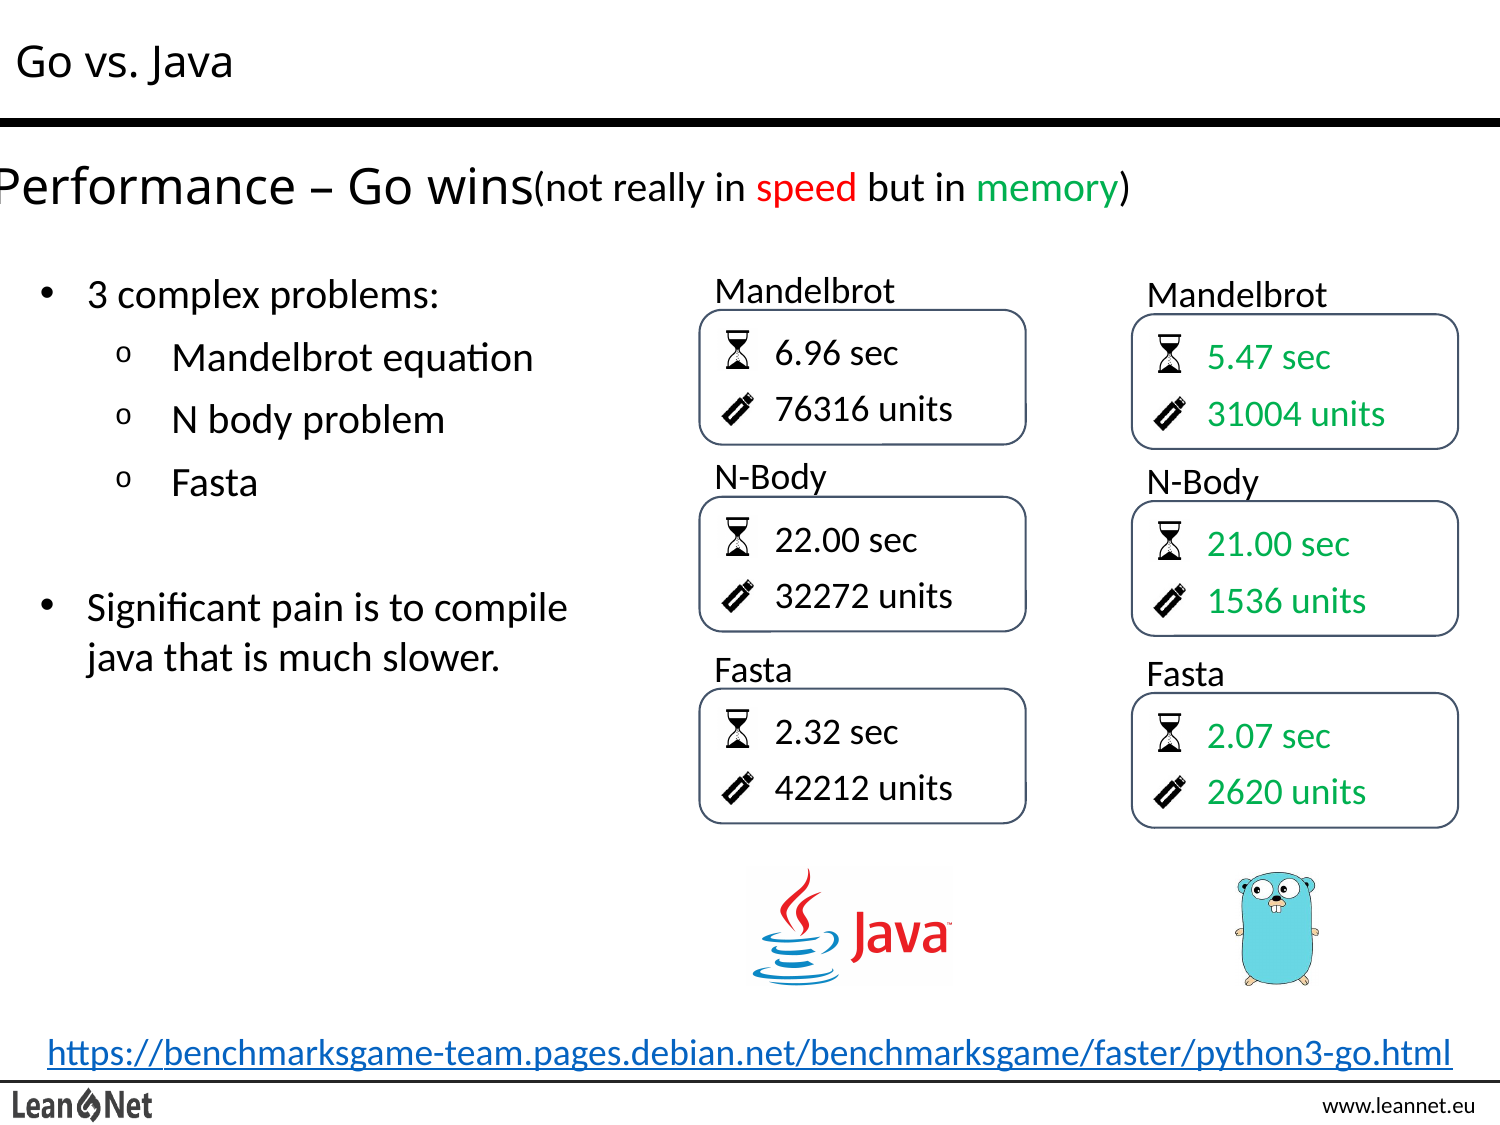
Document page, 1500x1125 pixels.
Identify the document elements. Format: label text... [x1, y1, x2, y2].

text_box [1131, 262, 1459, 828]
text_box [0, 118, 1500, 127]
text_box Performance – Go wins [0, 146, 550, 222]
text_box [699, 258, 1026, 824]
text_box 3 complex problems: Mandelbrot equation N body problem Fasta Significant pain is to compile java that is much slower. [25, 259, 606, 750]
picture [7, 1086, 157, 1124]
title Go vs. Java [0, 0, 1500, 118]
picture [745, 866, 953, 986]
text_box (not really in speed but in memory) [517, 151, 1147, 217]
text_box https://benchmarksgame-team.pages.debian.net/benchmarksgame/faster/python3-go.html [0, 1020, 1500, 1080]
text_box www.leannet.eu [1307, 1083, 1500, 1125]
picture [1235, 872, 1319, 986]
